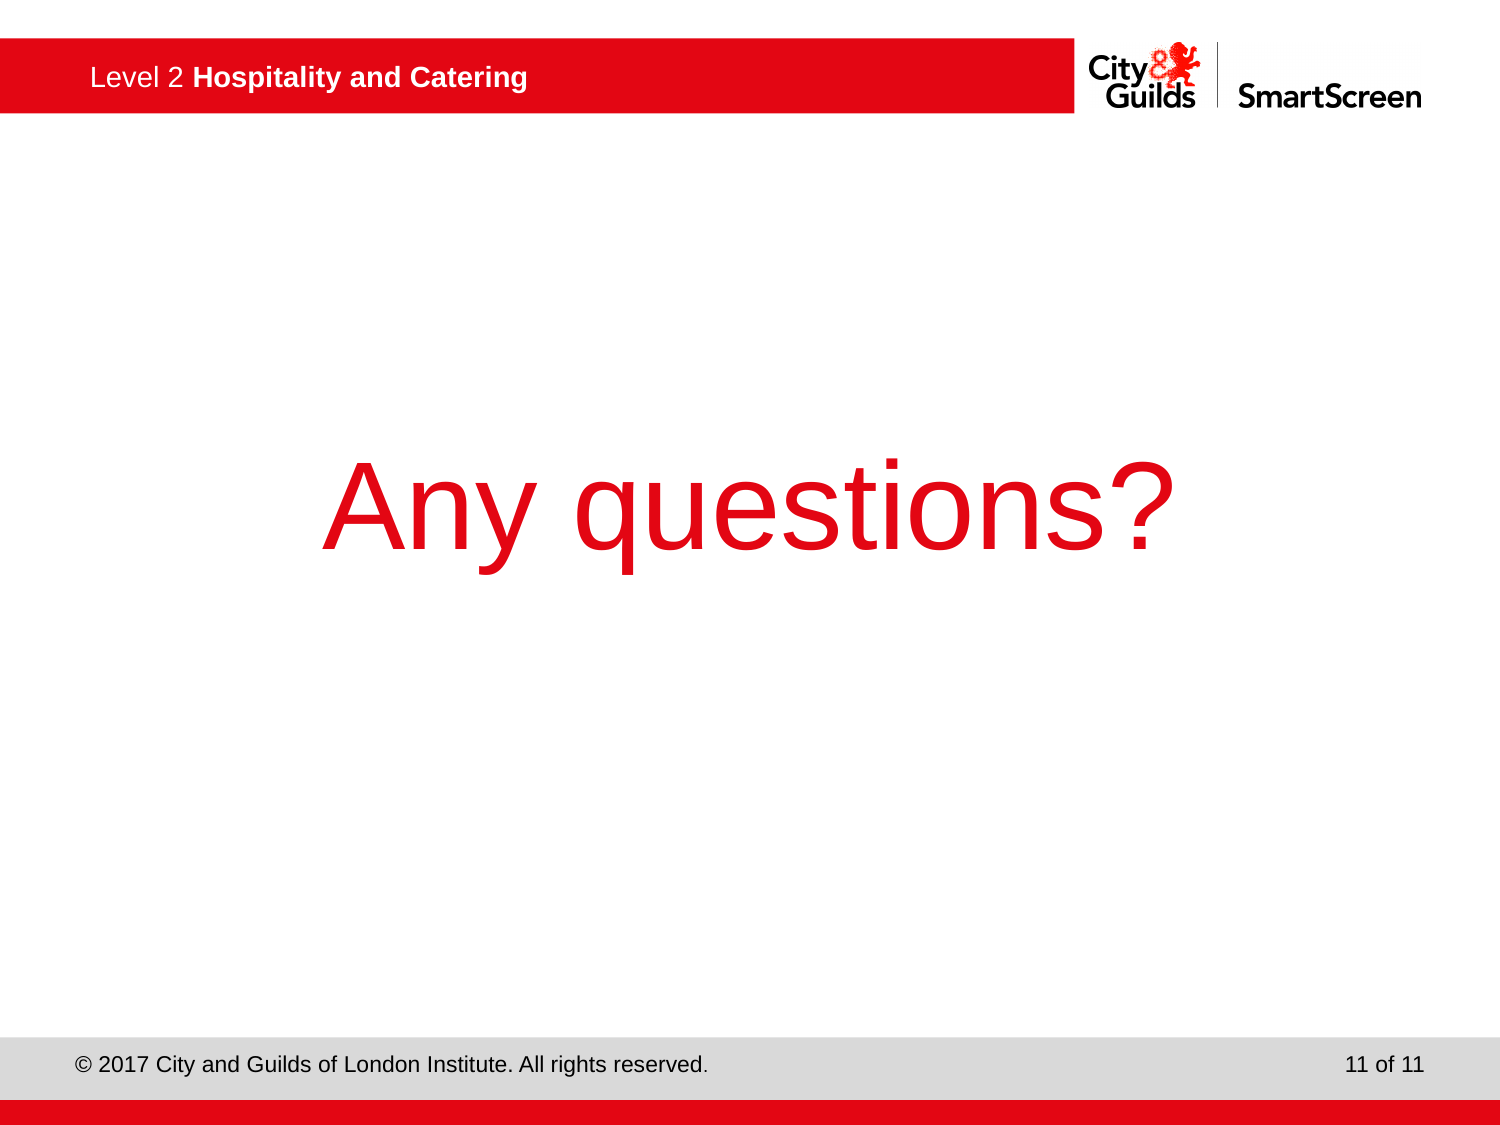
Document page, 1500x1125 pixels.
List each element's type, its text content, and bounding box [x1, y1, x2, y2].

picture [1089, 42, 1421, 108]
list Any questions? [74, 224, 1426, 1006]
